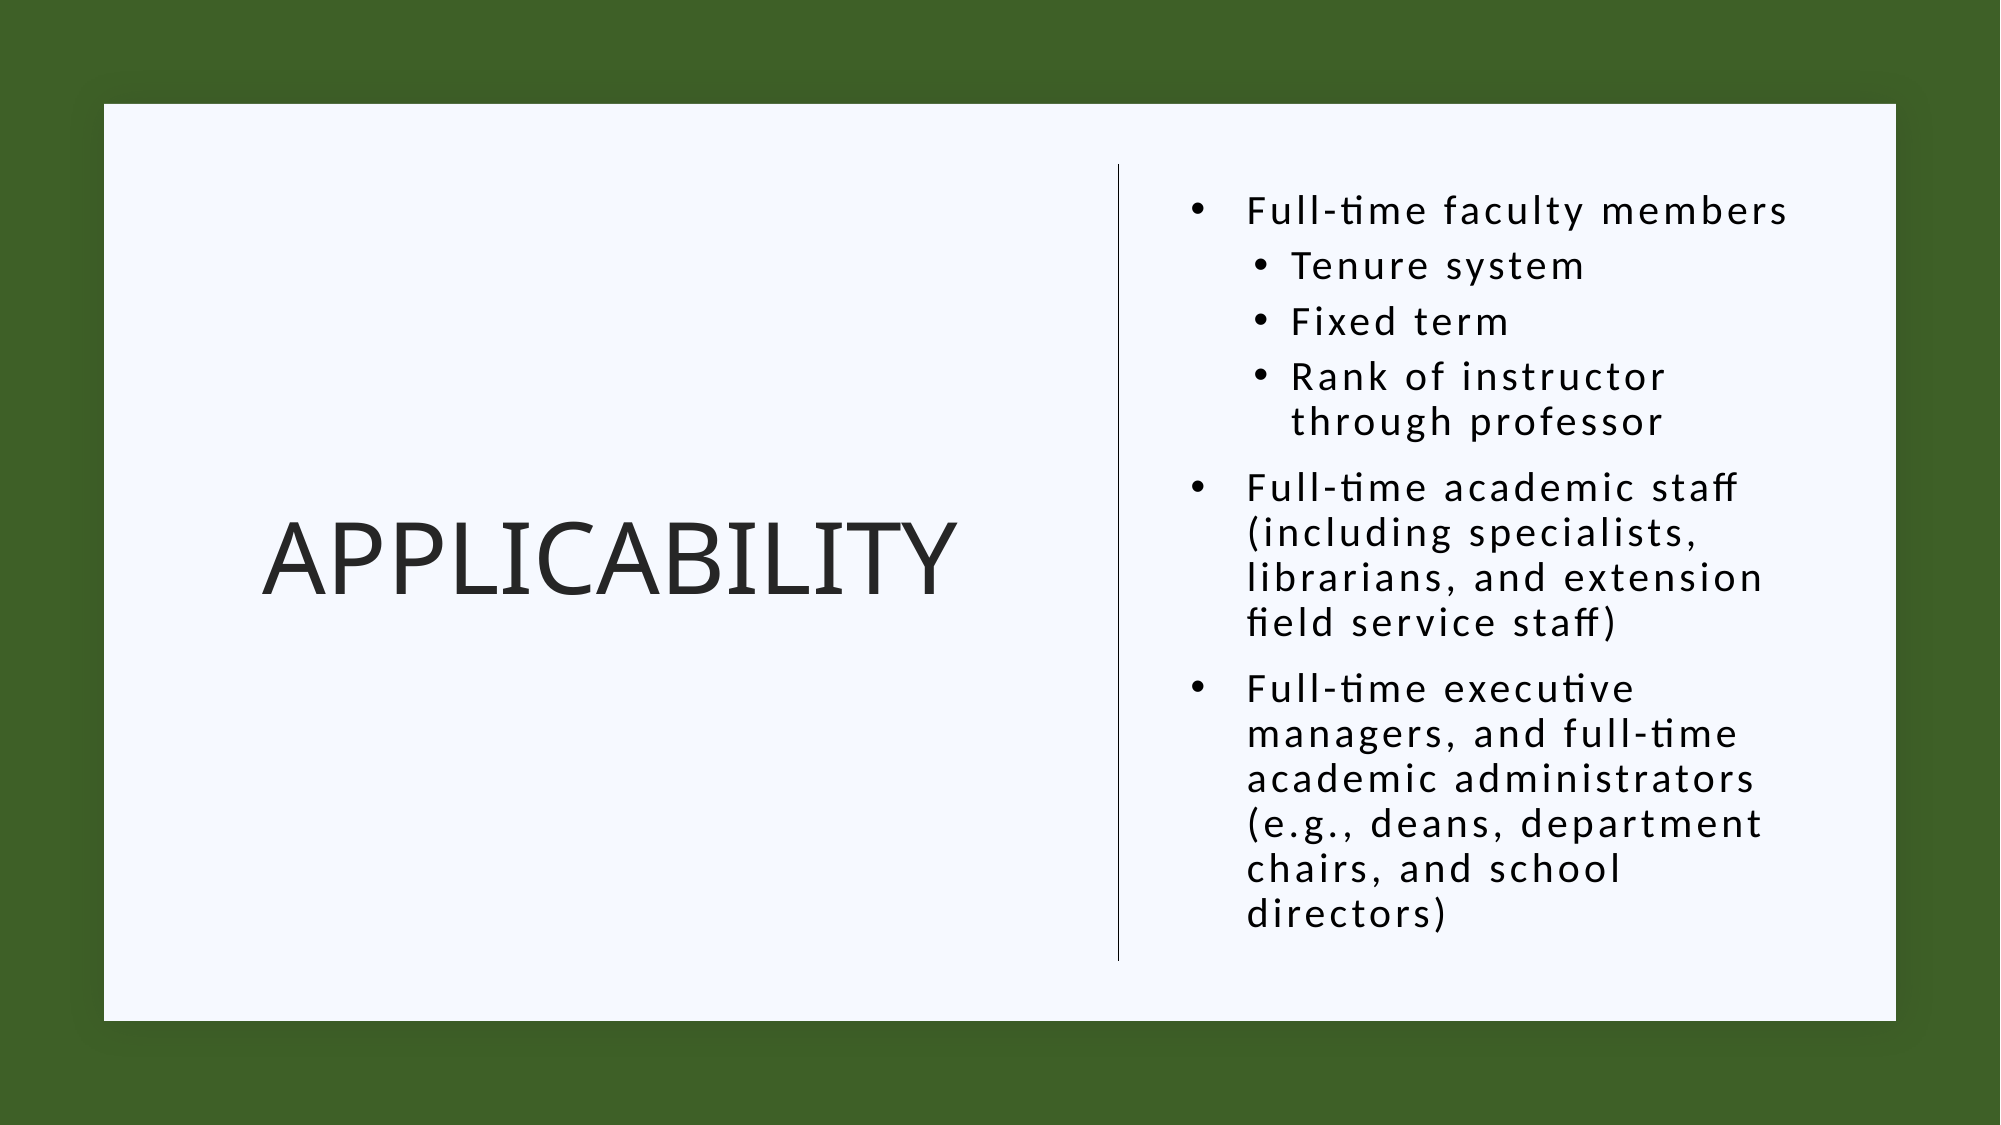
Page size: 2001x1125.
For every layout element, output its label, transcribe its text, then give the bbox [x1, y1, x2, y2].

title Applicability [104, 514, 1000, 611]
list Full-time faculty members Tenure system Fixed term Rank of instructor through professor Full-time academic staff (including specialists, librarians, and extension field service staff) Full-time executive managers, and full-time academic administrators (e.g., deans, department chairs, and school directors) [1175, 136, 1835, 989]
